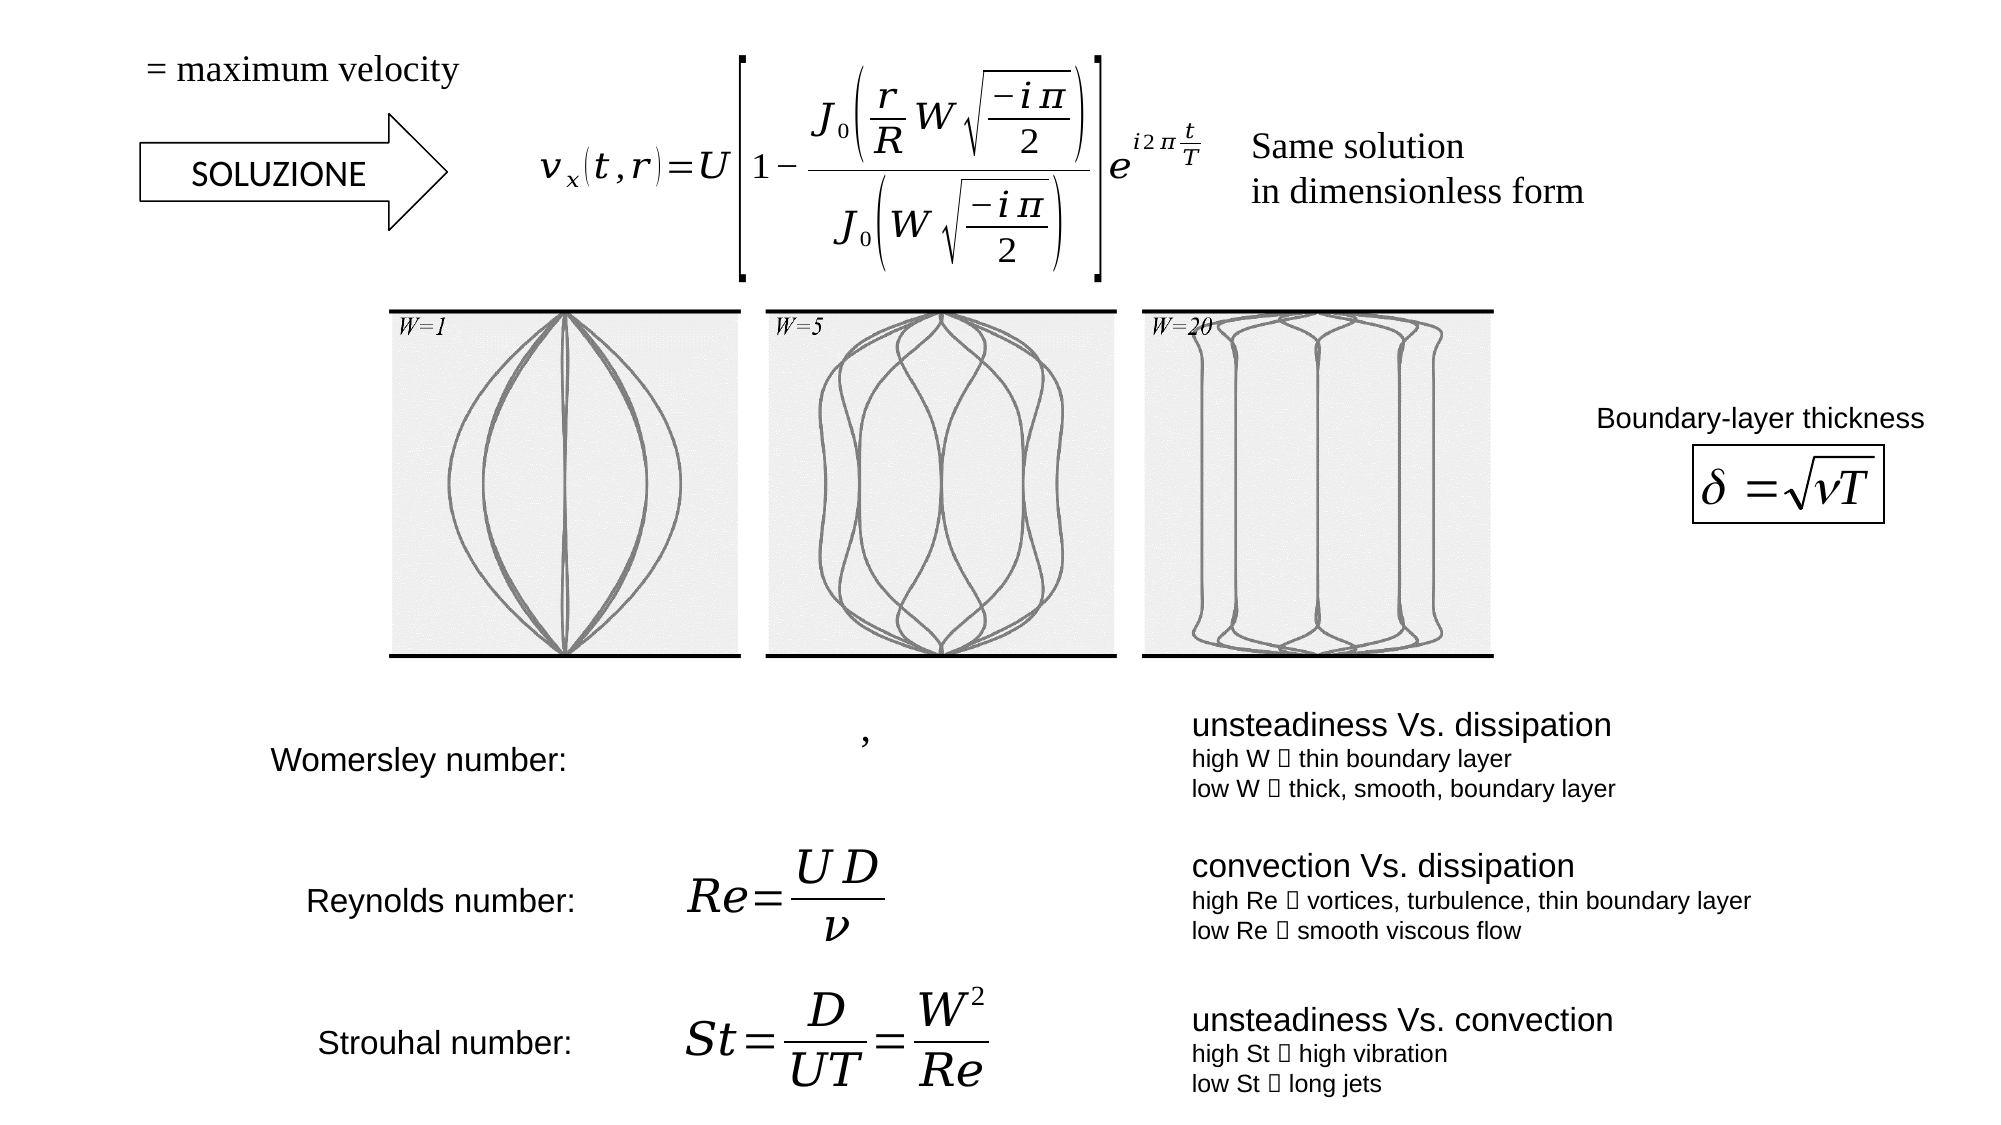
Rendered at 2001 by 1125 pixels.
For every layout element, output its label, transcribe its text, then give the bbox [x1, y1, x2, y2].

text_box unsteadiness Vs. dissipation high W  thin boundary layer low W  thick, smooth, boundary layer [1177, 695, 1733, 810]
text_box unsteadiness Vs. convection high St  high vibration low St  long jets [1177, 990, 1733, 1105]
text_box Womersley number: [255, 730, 587, 786]
text_box SOLUZIONE [138, 111, 450, 233]
text_box convection Vs. dissipation high Re  vortices, turbulence, thin boundary layer low Re  smooth viscous flow [1177, 836, 1863, 952]
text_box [1693, 445, 1884, 523]
picture [361, 268, 1520, 699]
text_box Strouhal number: [302, 1013, 646, 1069]
text_box Same solution in dimensionless form [1236, 113, 1662, 219]
text_box Boundary-layer thickness [1581, 391, 1996, 442]
text_box Reynolds number: [291, 872, 634, 927]
